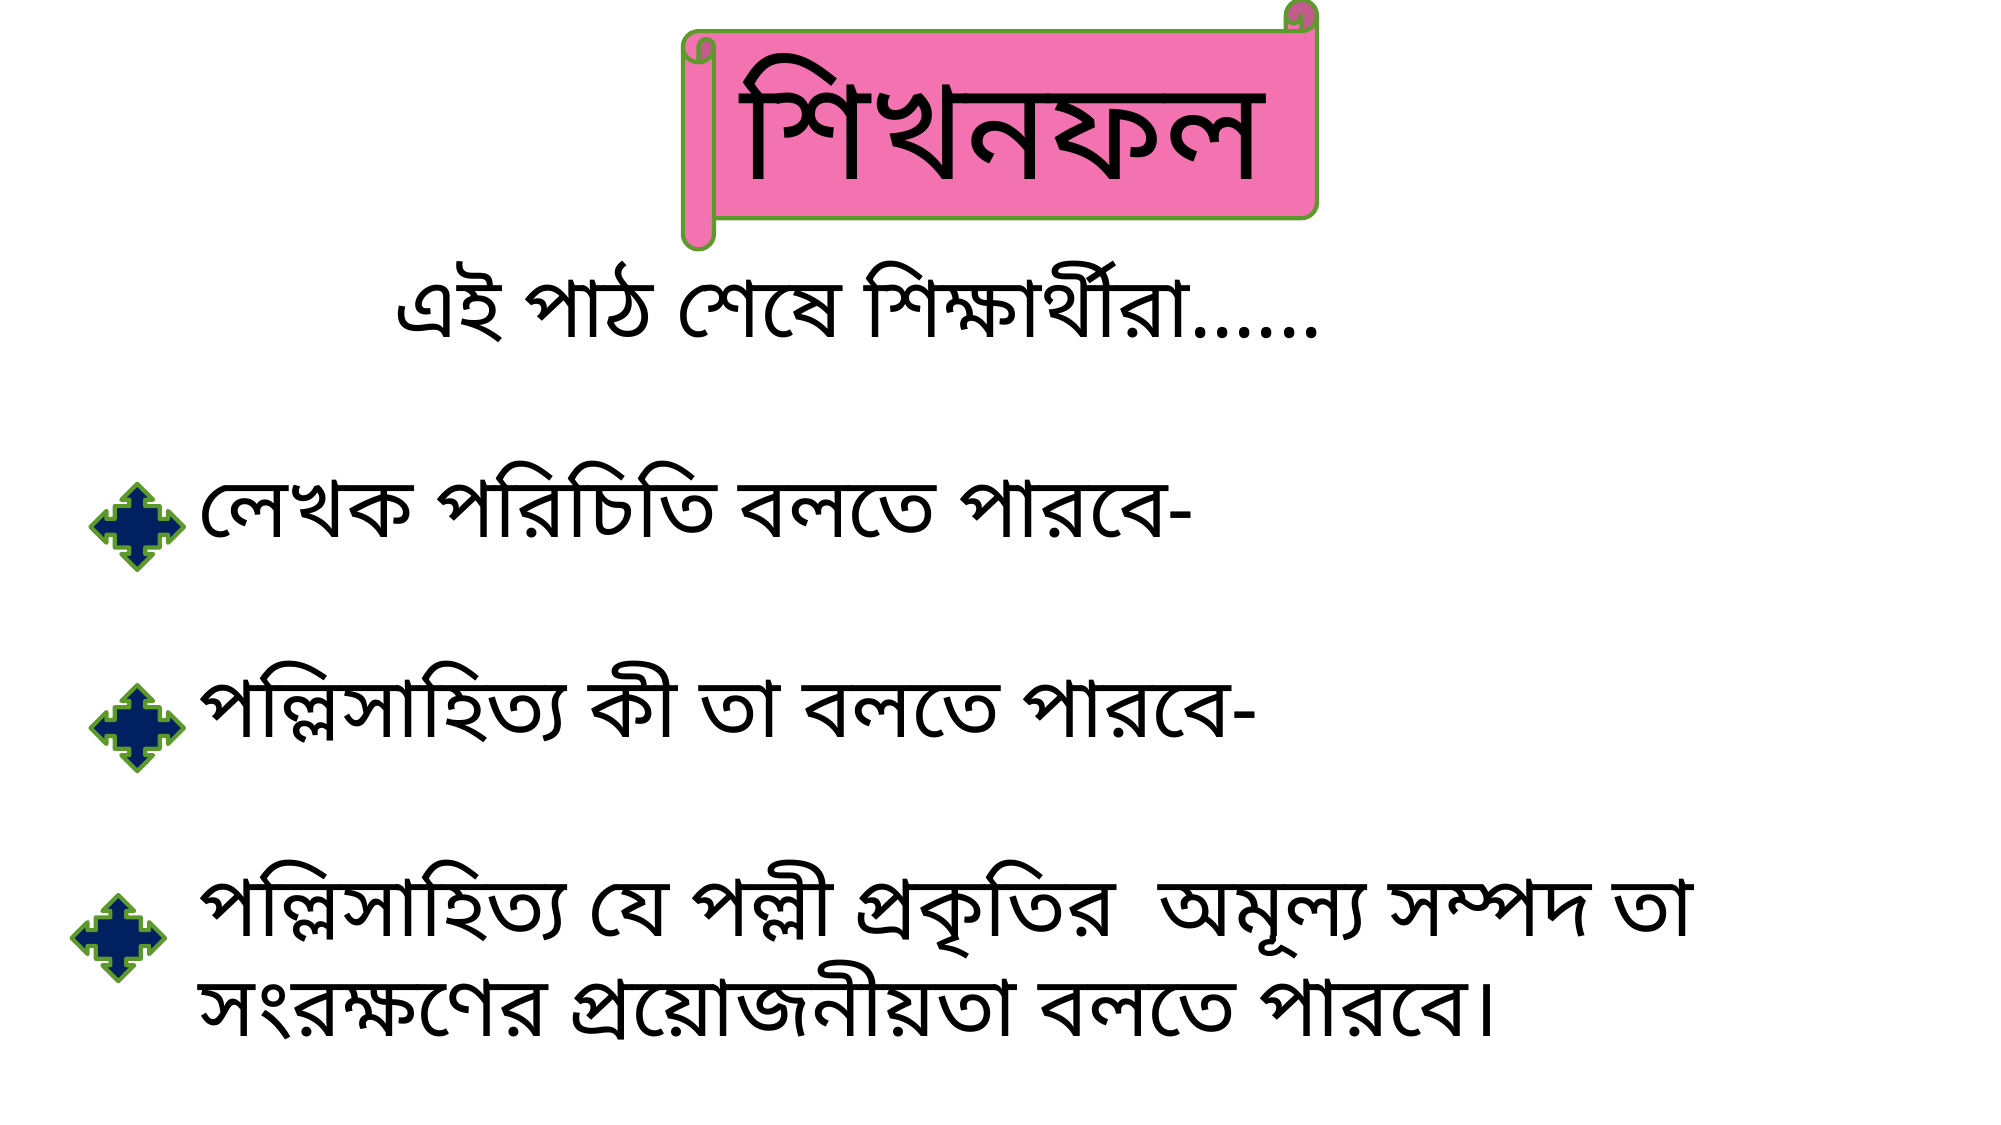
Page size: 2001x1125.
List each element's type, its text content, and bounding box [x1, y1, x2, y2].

text_box [69, 893, 168, 984]
text_box [88, 682, 187, 774]
text_box এই পাঠ শেষে শিক্ষার্থীরা...... লেখক পরিচিতি বলতে পারবে- পল্লিসাহিত্য কী তা বলতে পারবে- পল্লিসাহিত্য যে পল্লী প্রকৃতির অমূল্য সম্পদ তা সংরক্ষণের প্রয়োজনীয়তা বলতে পারবে। [184, 146, 1882, 1125]
text_box শিখনফল [680, 0, 1320, 252]
text_box [88, 481, 187, 572]
